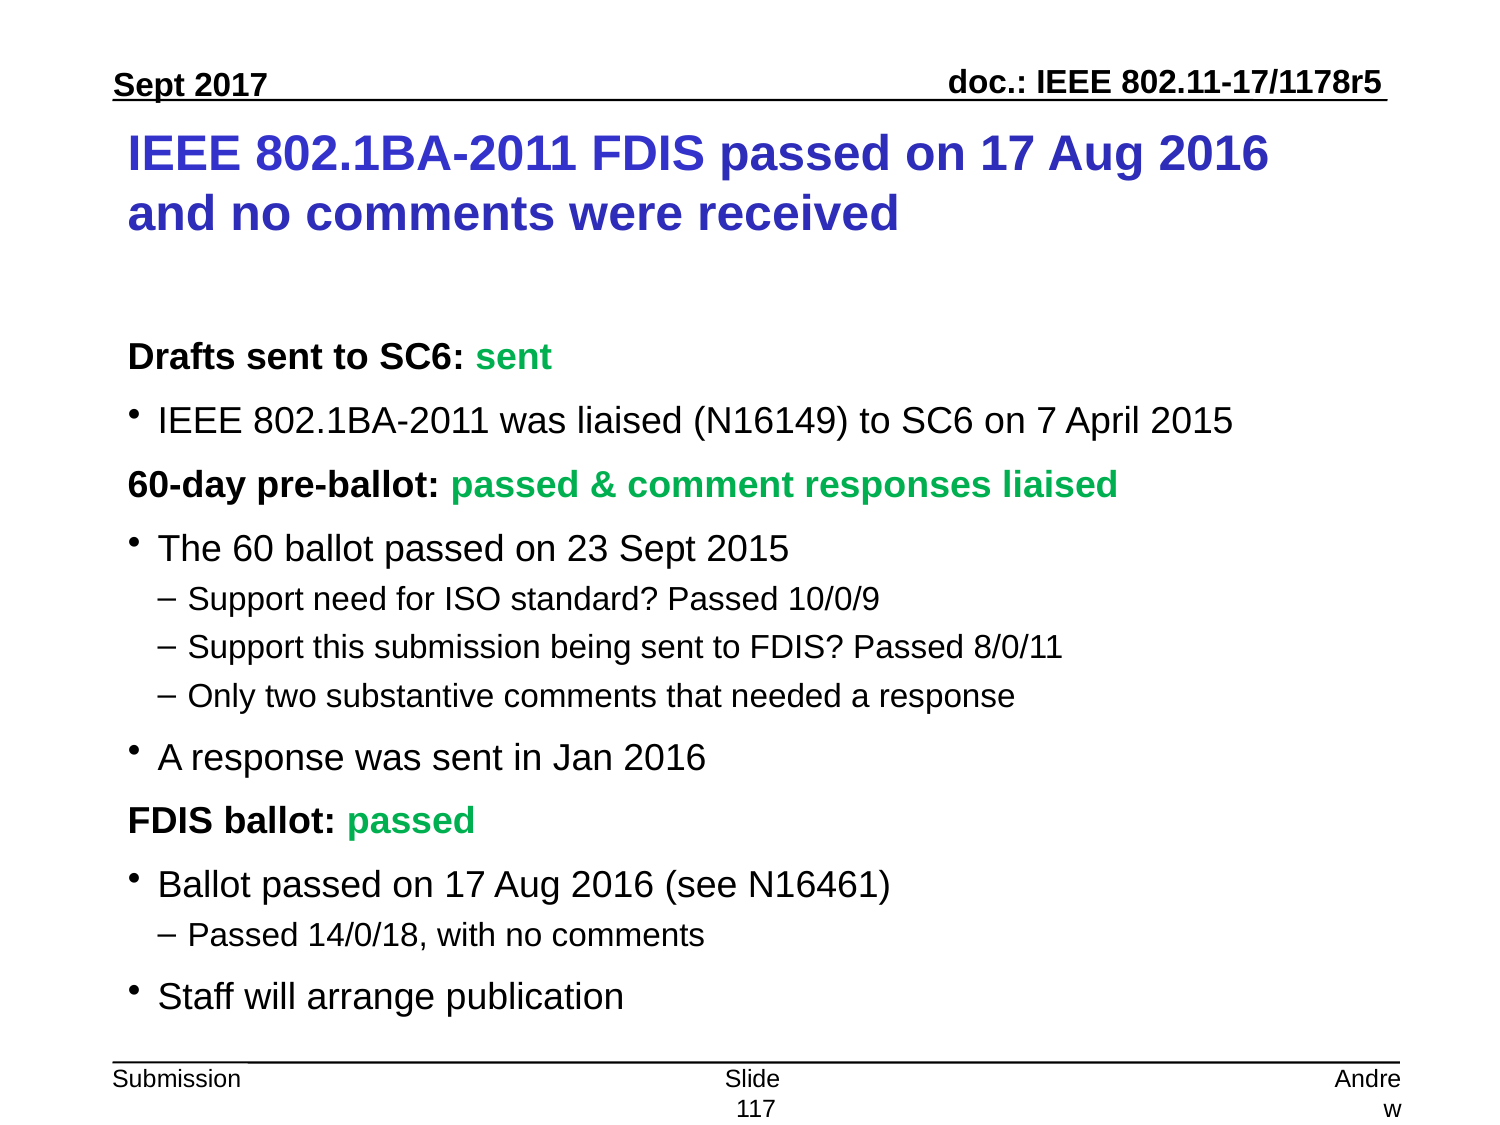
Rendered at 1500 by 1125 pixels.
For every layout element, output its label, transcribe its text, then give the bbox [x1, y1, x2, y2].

title IEEE 802.1BA-2011 FDIS passed on 17 Aug 2016 and no comments were received [112, 112, 1388, 288]
list Drafts sent to SC6: sent IEEE 802.1BA-2011 was liaised (N16149) to SC6 on 7 April 2015 60-day pre-ballot: passed & comment responses liaised The 60 ballot passed on 23 Sept 2015 Support need for ISO standard? Passed 10/0/9 Support this submission being sent to FDIS? Passed 8/0/11 Only two substantive comments that needed a response A response was sent in Jan 2016 FDIS ballot: passed Ballot passed on 17 Aug 2016 (see N16461) Passed 14/0/18, with no comments Staff will arrange publication [112, 324, 1388, 1000]
slide_number Slide 117 [709, 1061, 803, 1093]
footer Andrew Myles, Cisco [1320, 1061, 1402, 1093]
